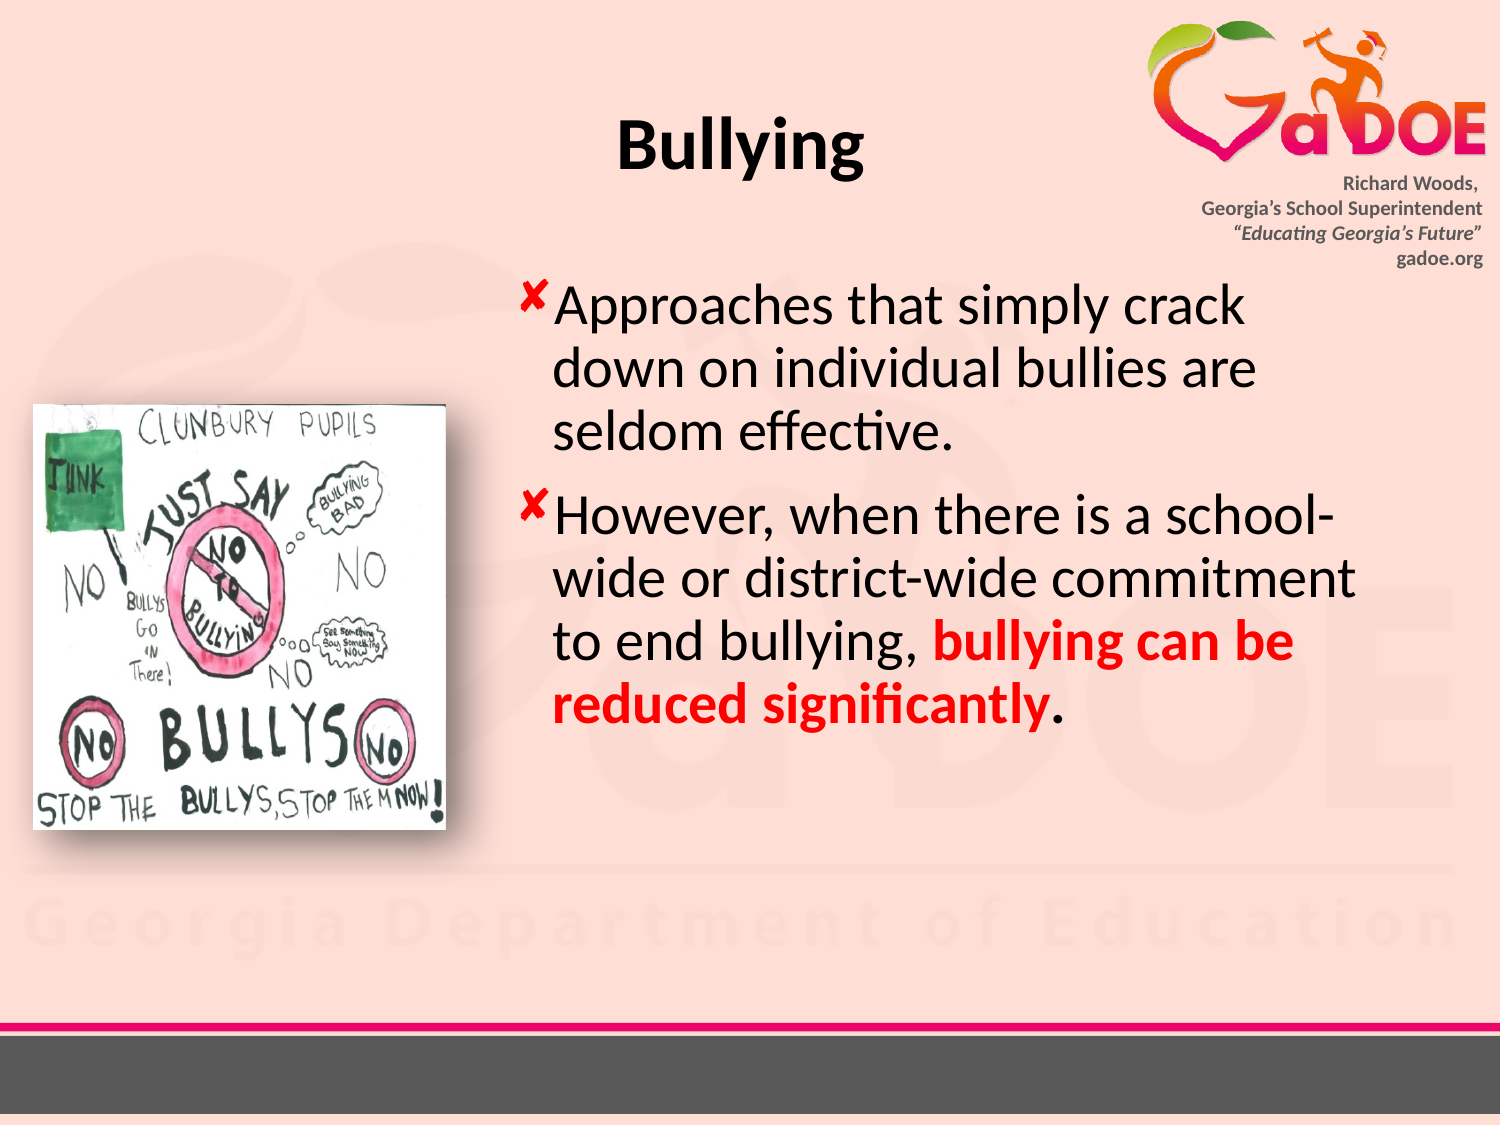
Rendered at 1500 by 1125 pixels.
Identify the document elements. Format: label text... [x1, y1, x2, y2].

text_box Bullying [499, 87, 963, 193]
list Approaches that simply crack down on individual bullies are seldom effective. However, when there is a school-wide or district-wide commitment to end bullying, bullying can be reduced significantly. [500, 266, 1388, 1010]
picture [19, 235, 1473, 980]
picture [1135, 8, 1499, 164]
